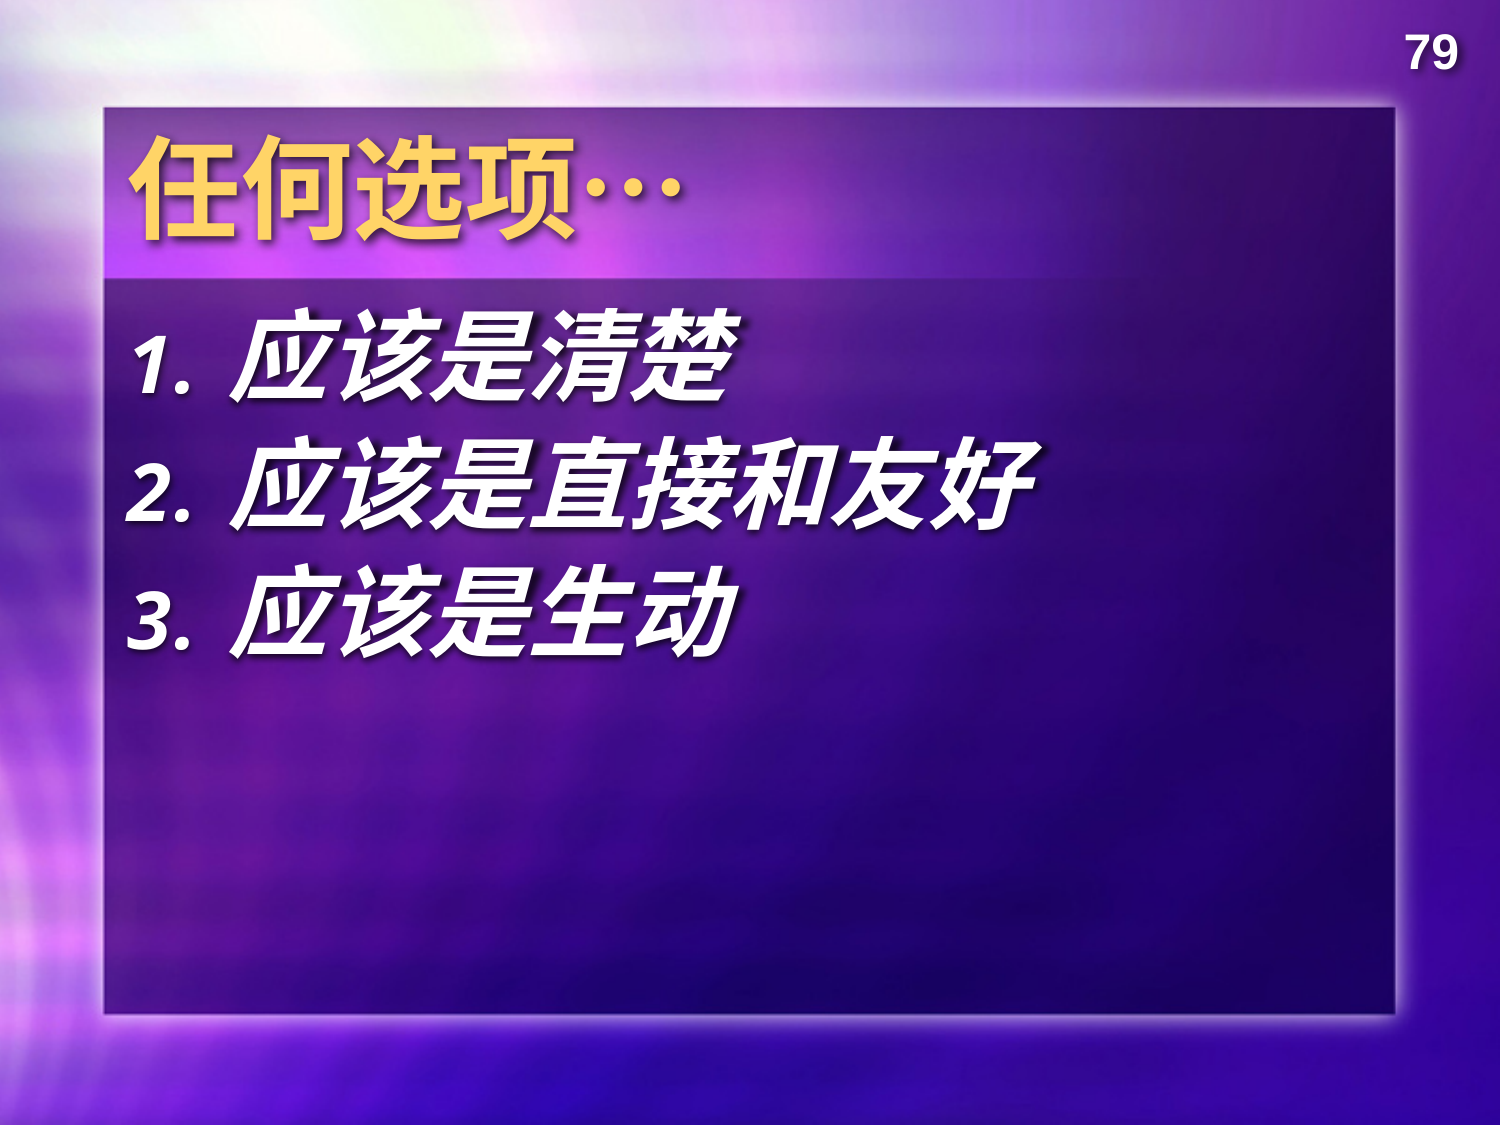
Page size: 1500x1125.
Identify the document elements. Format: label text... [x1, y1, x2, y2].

list 应该是清楚 应该是直接和友好 应该是生动 [112, 299, 1388, 1001]
title 任何选项… [112, 123, 1388, 265]
picture [0, 0, 1500, 1125]
text_box 79 [1374, 12, 1488, 88]
